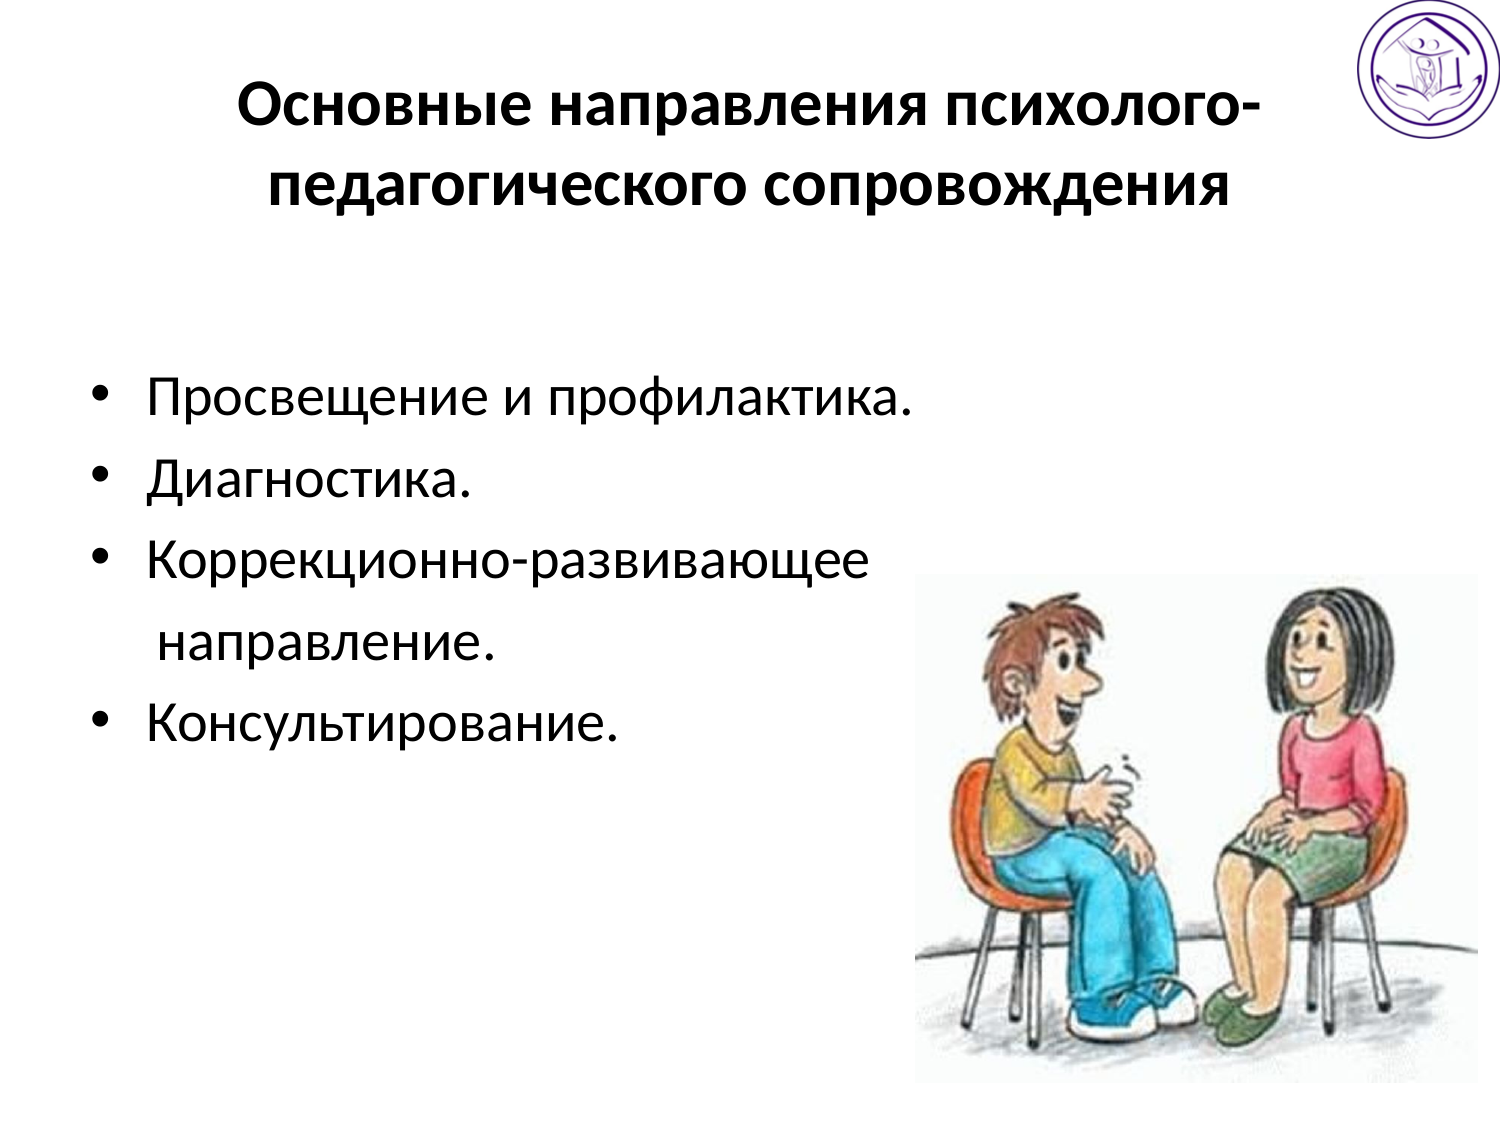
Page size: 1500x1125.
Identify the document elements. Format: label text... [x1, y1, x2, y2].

picture [1356, 0, 1500, 140]
picture [915, 573, 1478, 1083]
list Просвещение и профилактика. Диагностика. Коррекционно-развивающее направление. Консультирование. [75, 349, 1425, 1005]
title Основные направления психолого- педагогического сопровождения [75, 45, 1425, 233]
